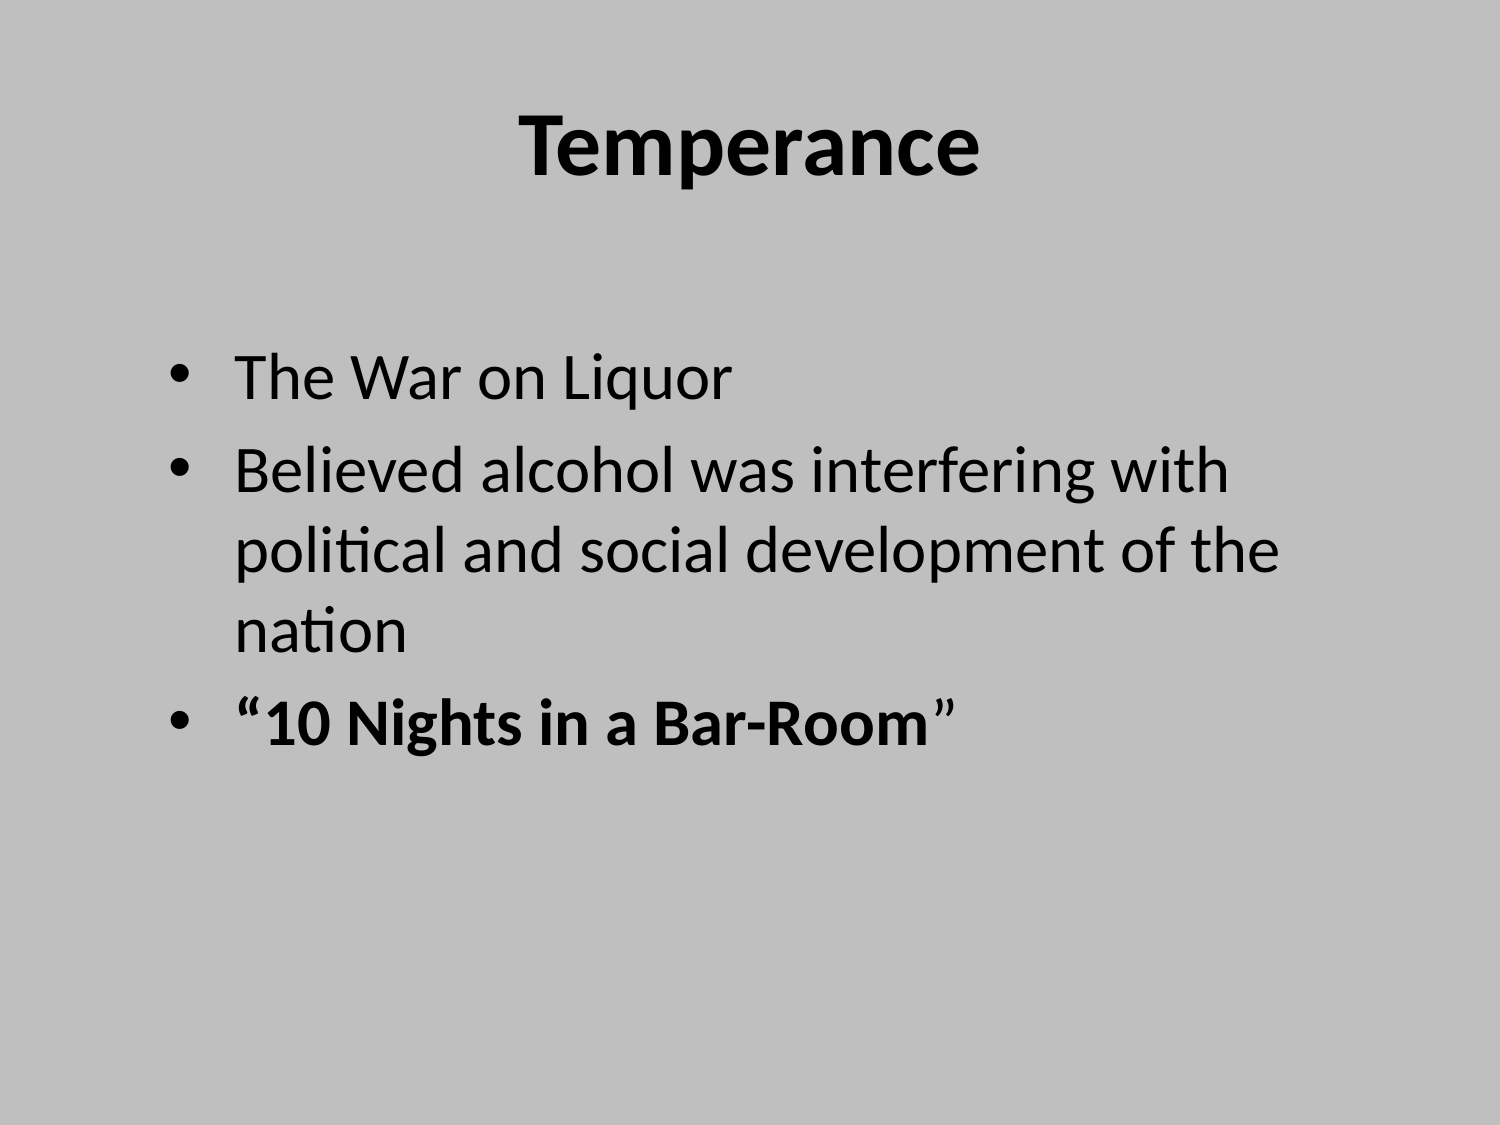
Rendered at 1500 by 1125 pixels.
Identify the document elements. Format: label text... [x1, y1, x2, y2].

list The War on Liquor Believed alcohol was interfering with political and social development of the nation “10 Nights in a Bar-Room” [117, 325, 1442, 783]
title Temperance [75, 45, 1425, 233]
